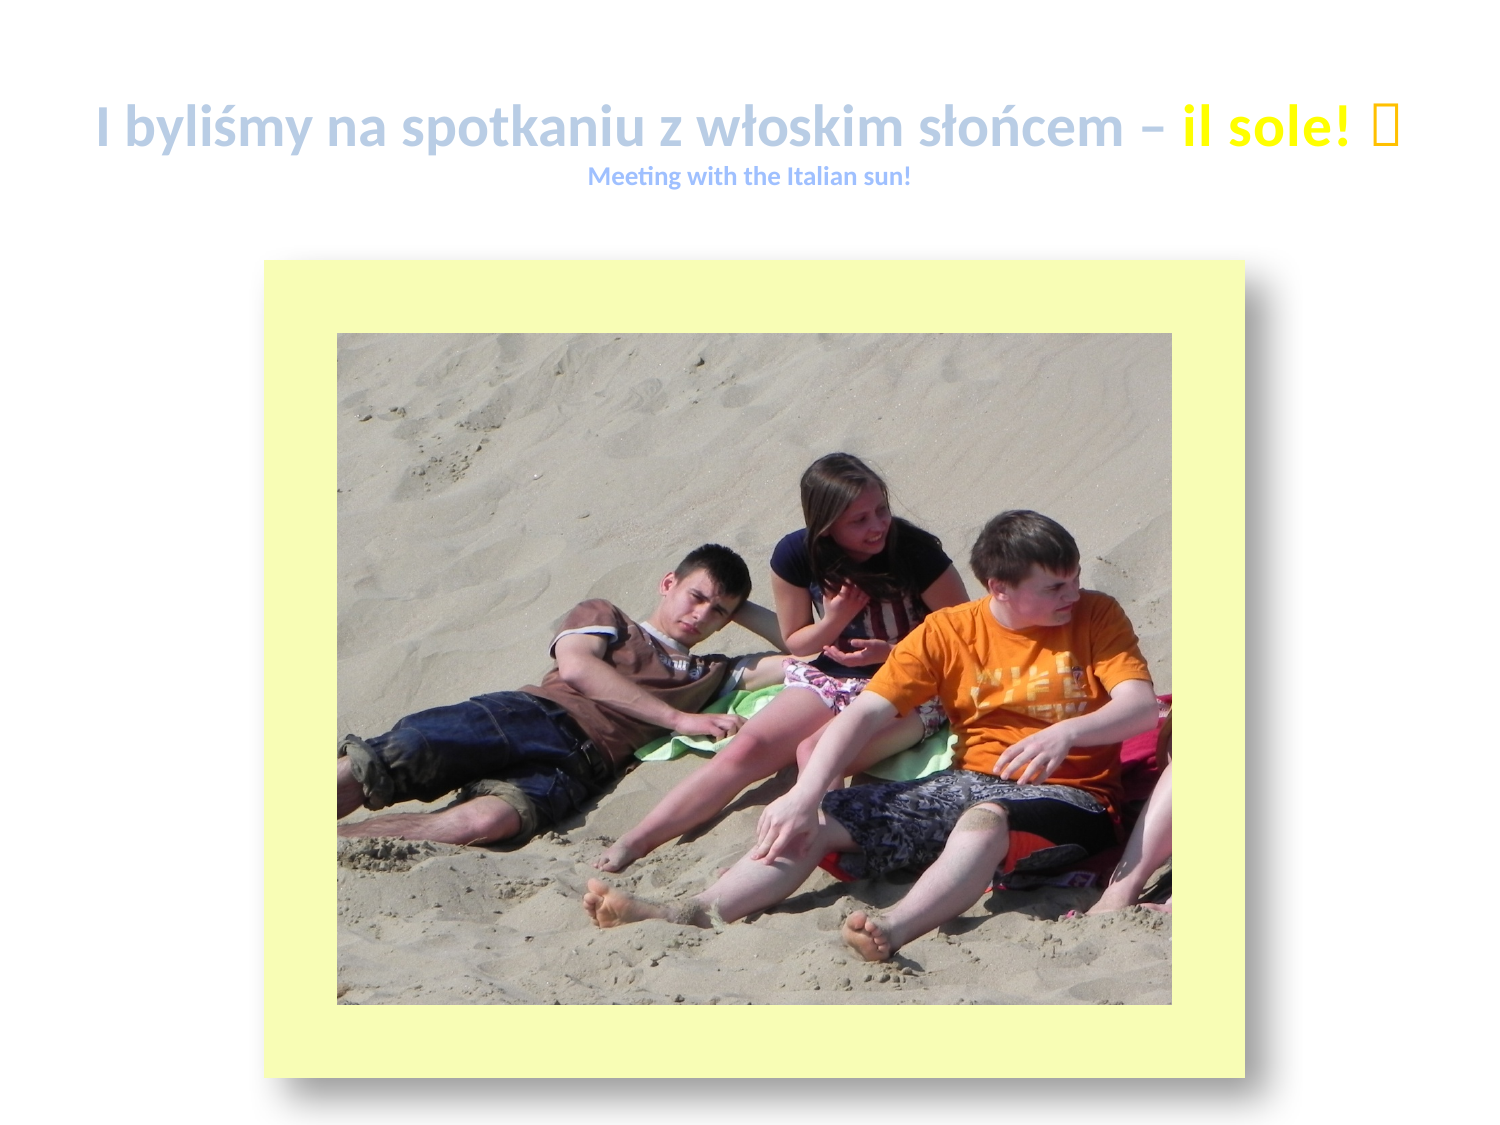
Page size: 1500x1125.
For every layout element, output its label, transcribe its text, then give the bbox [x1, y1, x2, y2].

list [336, 332, 1173, 1006]
title I byliśmy na spotkaniu z włoskim słońcem – il sole!  Meeting with the Italian sun! [75, 45, 1425, 233]
